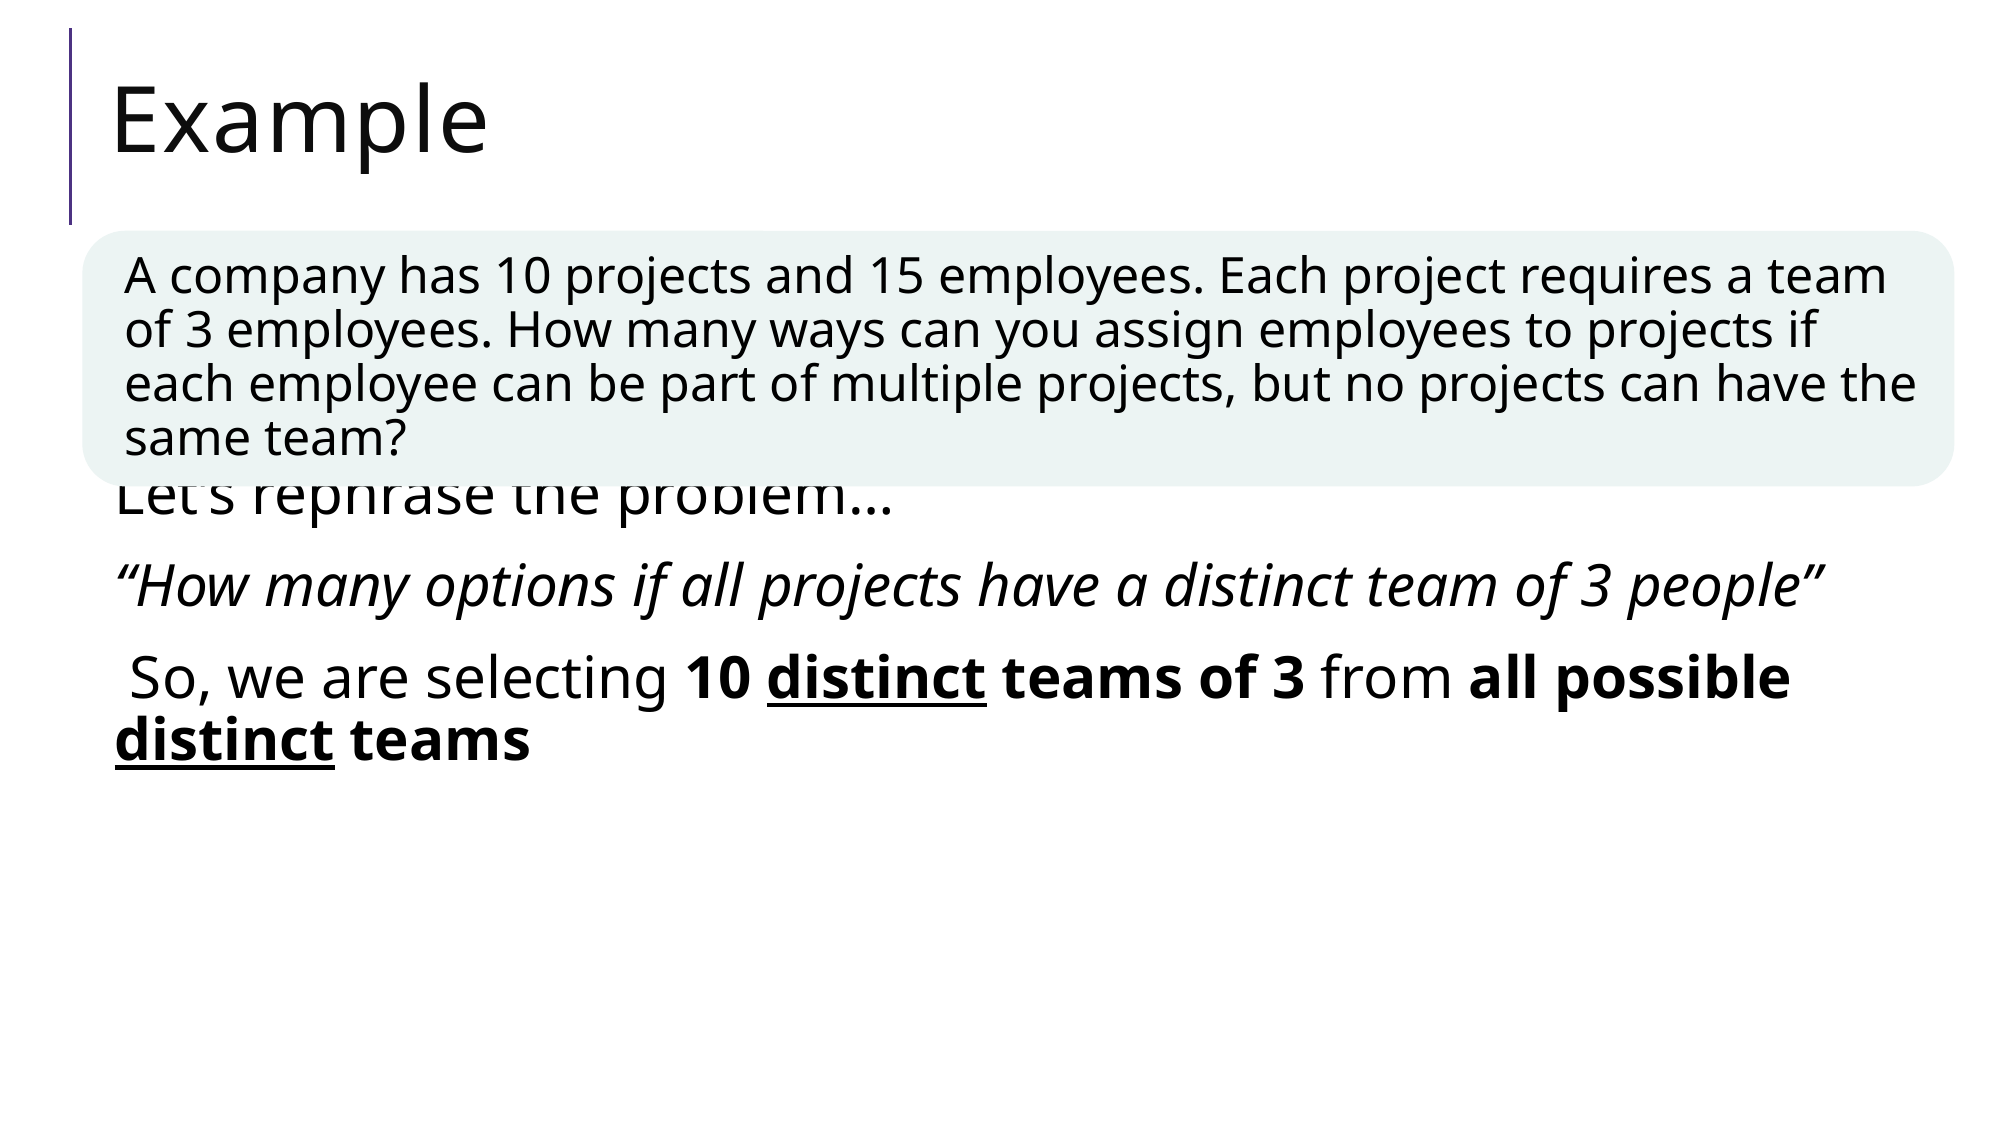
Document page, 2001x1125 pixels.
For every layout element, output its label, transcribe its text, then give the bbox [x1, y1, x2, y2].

title Example [94, 43, 1930, 210]
text_box A company has 10 projects and 15 employees. Each project requires a team of 3 employees. How many ways can you assign employees to projects if each employee can be part of multiple projects, but no projects can have the same team? [82, 230, 1955, 487]
list Let’s rephrase the problem… “How many options if all projects have a distinct team of 3 people” So, we are selecting 10 distinct teams of 3 from all possible distinct teams [92, 456, 1965, 1082]
